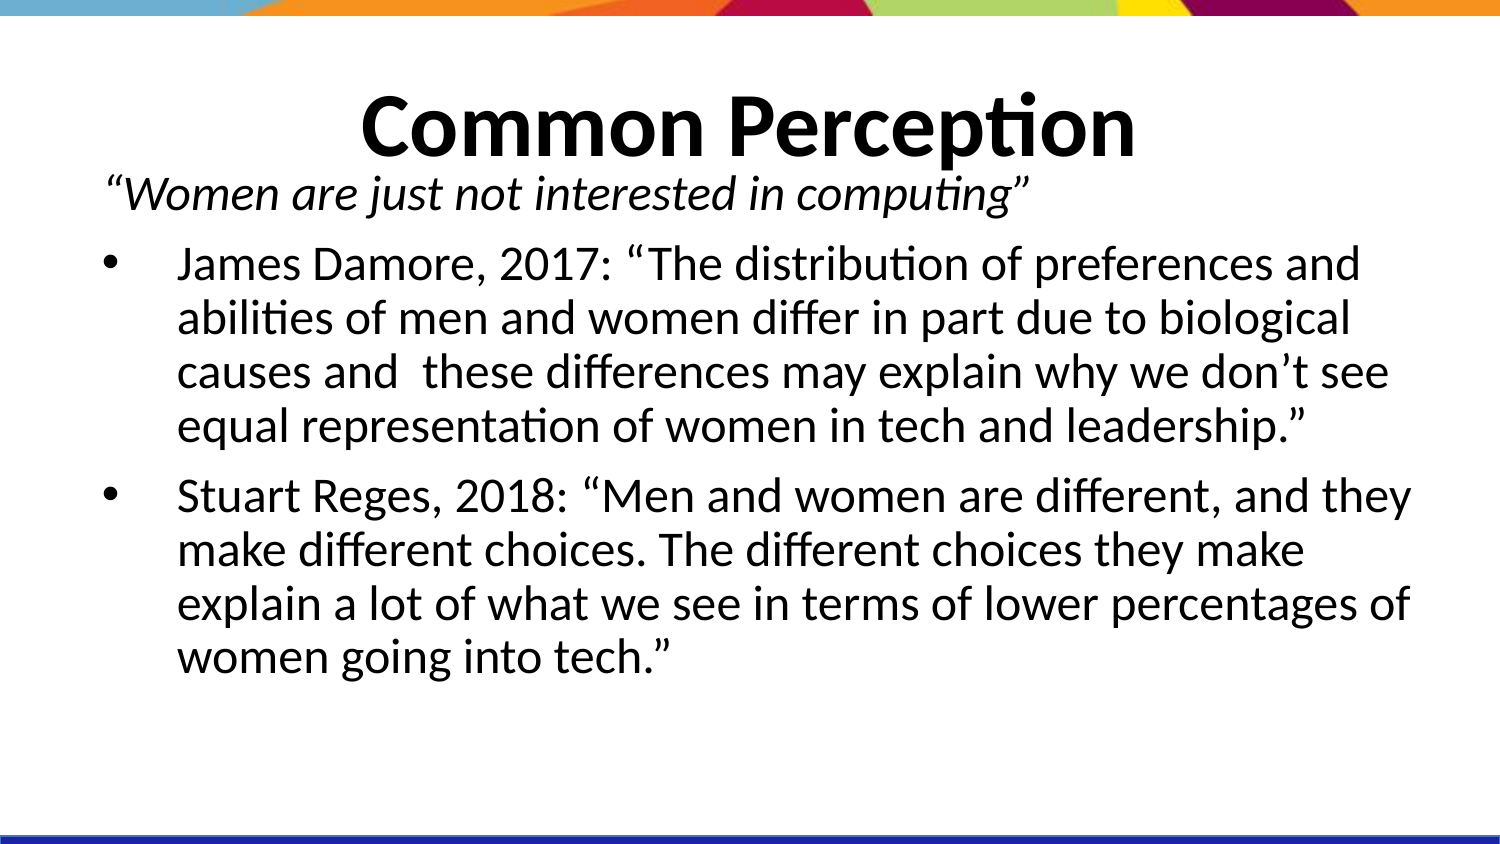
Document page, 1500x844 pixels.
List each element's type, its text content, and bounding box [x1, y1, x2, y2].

title Common Perception [103, 44, 1397, 162]
picture [0, 0, 1500, 16]
list “Women are just not interested in computing” James Damore, 2017: “The distribution of preferences and abilities of men and women differ in part due to biological causes and these differences may explain why we don’t see equal representation of women in tech and leadership.” Stuart Reges, 2018: “Men and women are different, and they make different choices. The different choices they make explain a lot of what we see in terms of lower percentages of women going into tech.” [90, 162, 1429, 698]
